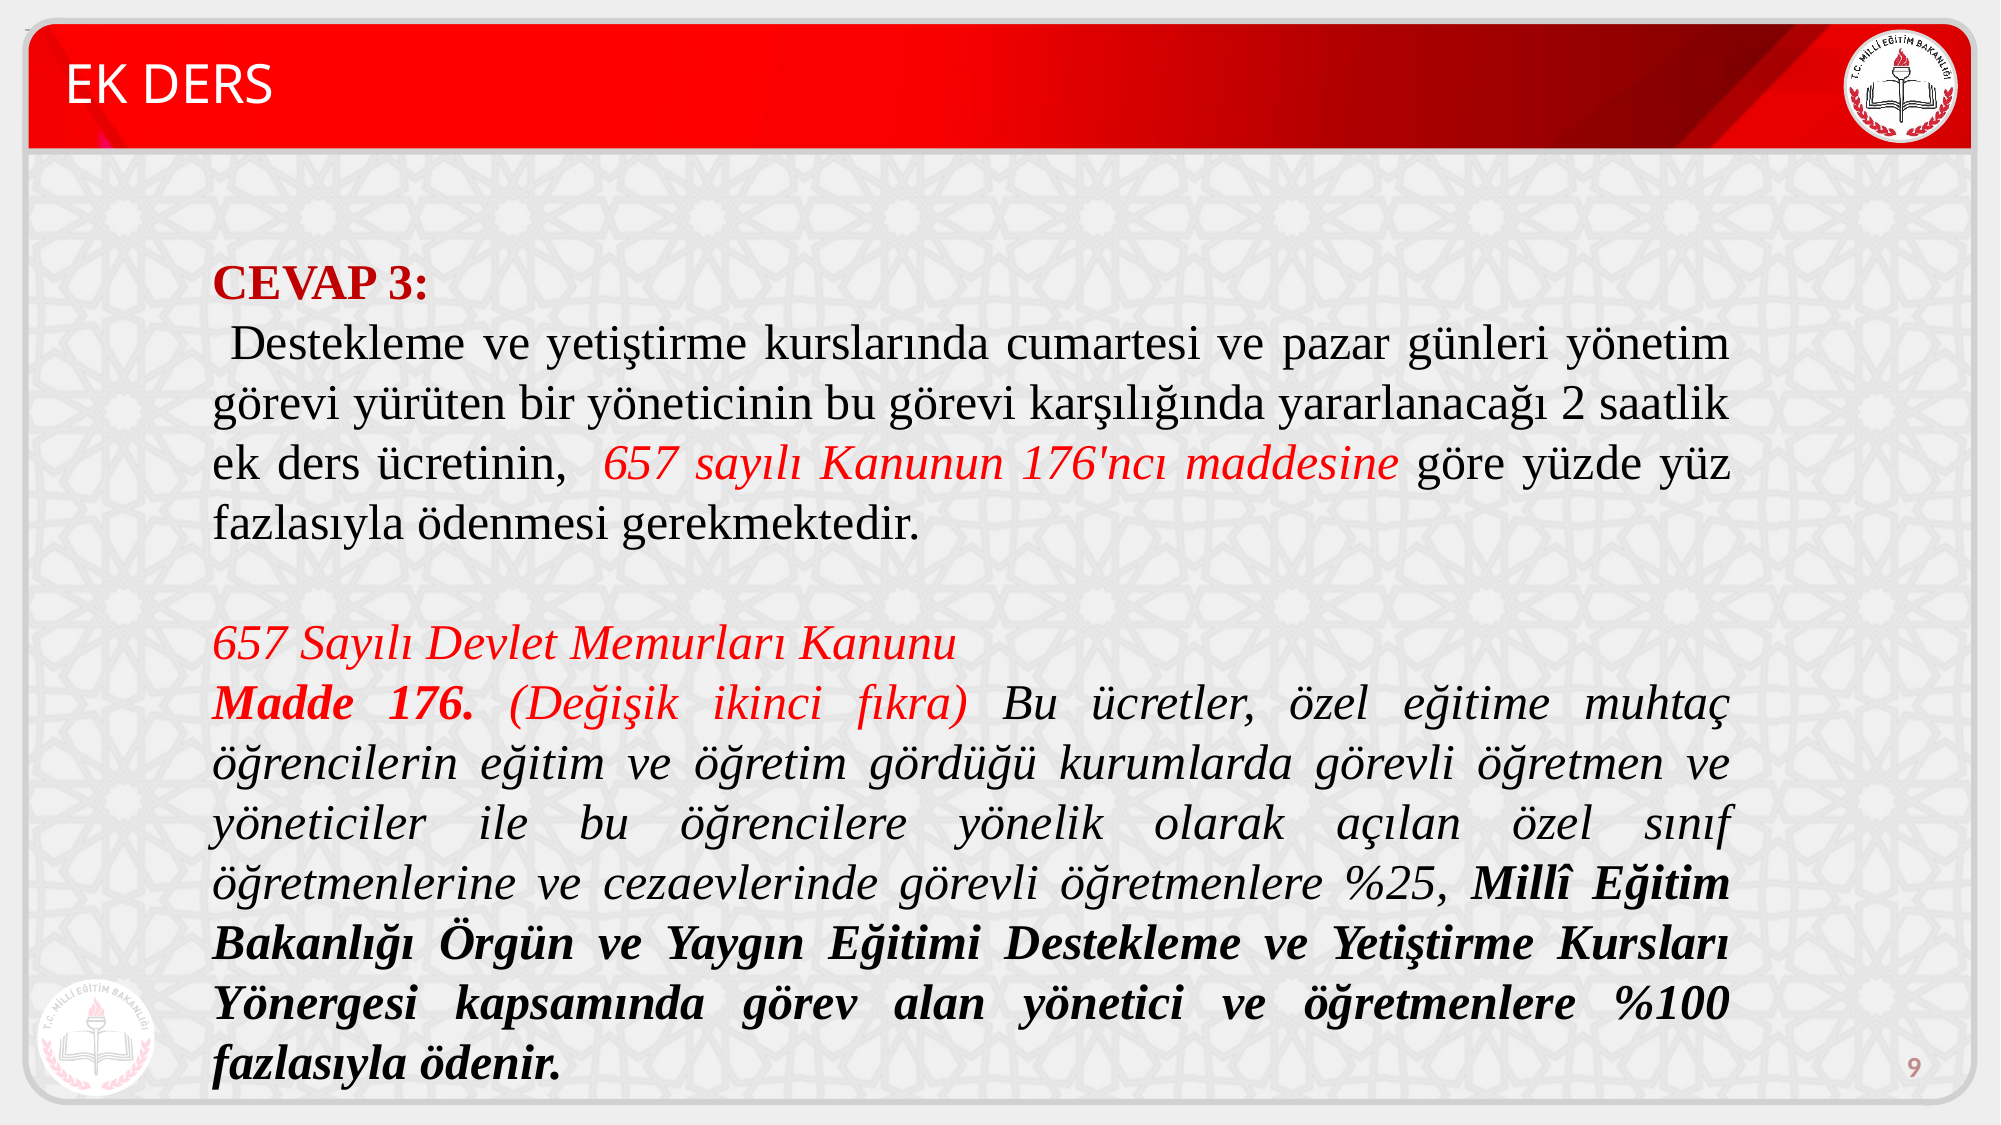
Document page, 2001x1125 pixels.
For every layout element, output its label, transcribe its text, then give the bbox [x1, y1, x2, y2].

text_box CEVAP 3: Destekleme ve yetiştirme kurslarında cumartesi ve pazar günleri yönetim görevi yürüten bir yöneticinin bu görevi karşılığında yararlanacağı 2 saatlik ek ders ücretinin, 657 sayılı Kanunun 176'ncı maddesine göre yüzde yüz fazlasıyla ödenmesi gerekmektedir. 657 Sayılı Devlet Memurları Kanunu Madde 176. (Değişik ikinci fıkra) Bu ücretler, özel eğitime muhtaç öğrencilerin eğitim ve öğretim gördüğü kurumlarda görevli öğretmen ve yöneticiler ile bu öğrencilere yönelik olarak açılan özel sınıf öğretmenlerine ve cezaevlerinde görevli öğretmenlere %25, Millî Eğitim Bakanlığı Örgün ve Yaygın Eğitimi Destekleme ve Yetiştirme Kursları Yönergesi kapsamında görev alan yönetici ve öğretmenlere %100 fazlasıyla ödenir. [198, 242, 1747, 1097]
picture [29, 25, 1971, 148]
picture [37, 979, 155, 1096]
slide_number 9 [1891, 1035, 1972, 1096]
title EK DERS [49, 49, 1775, 124]
